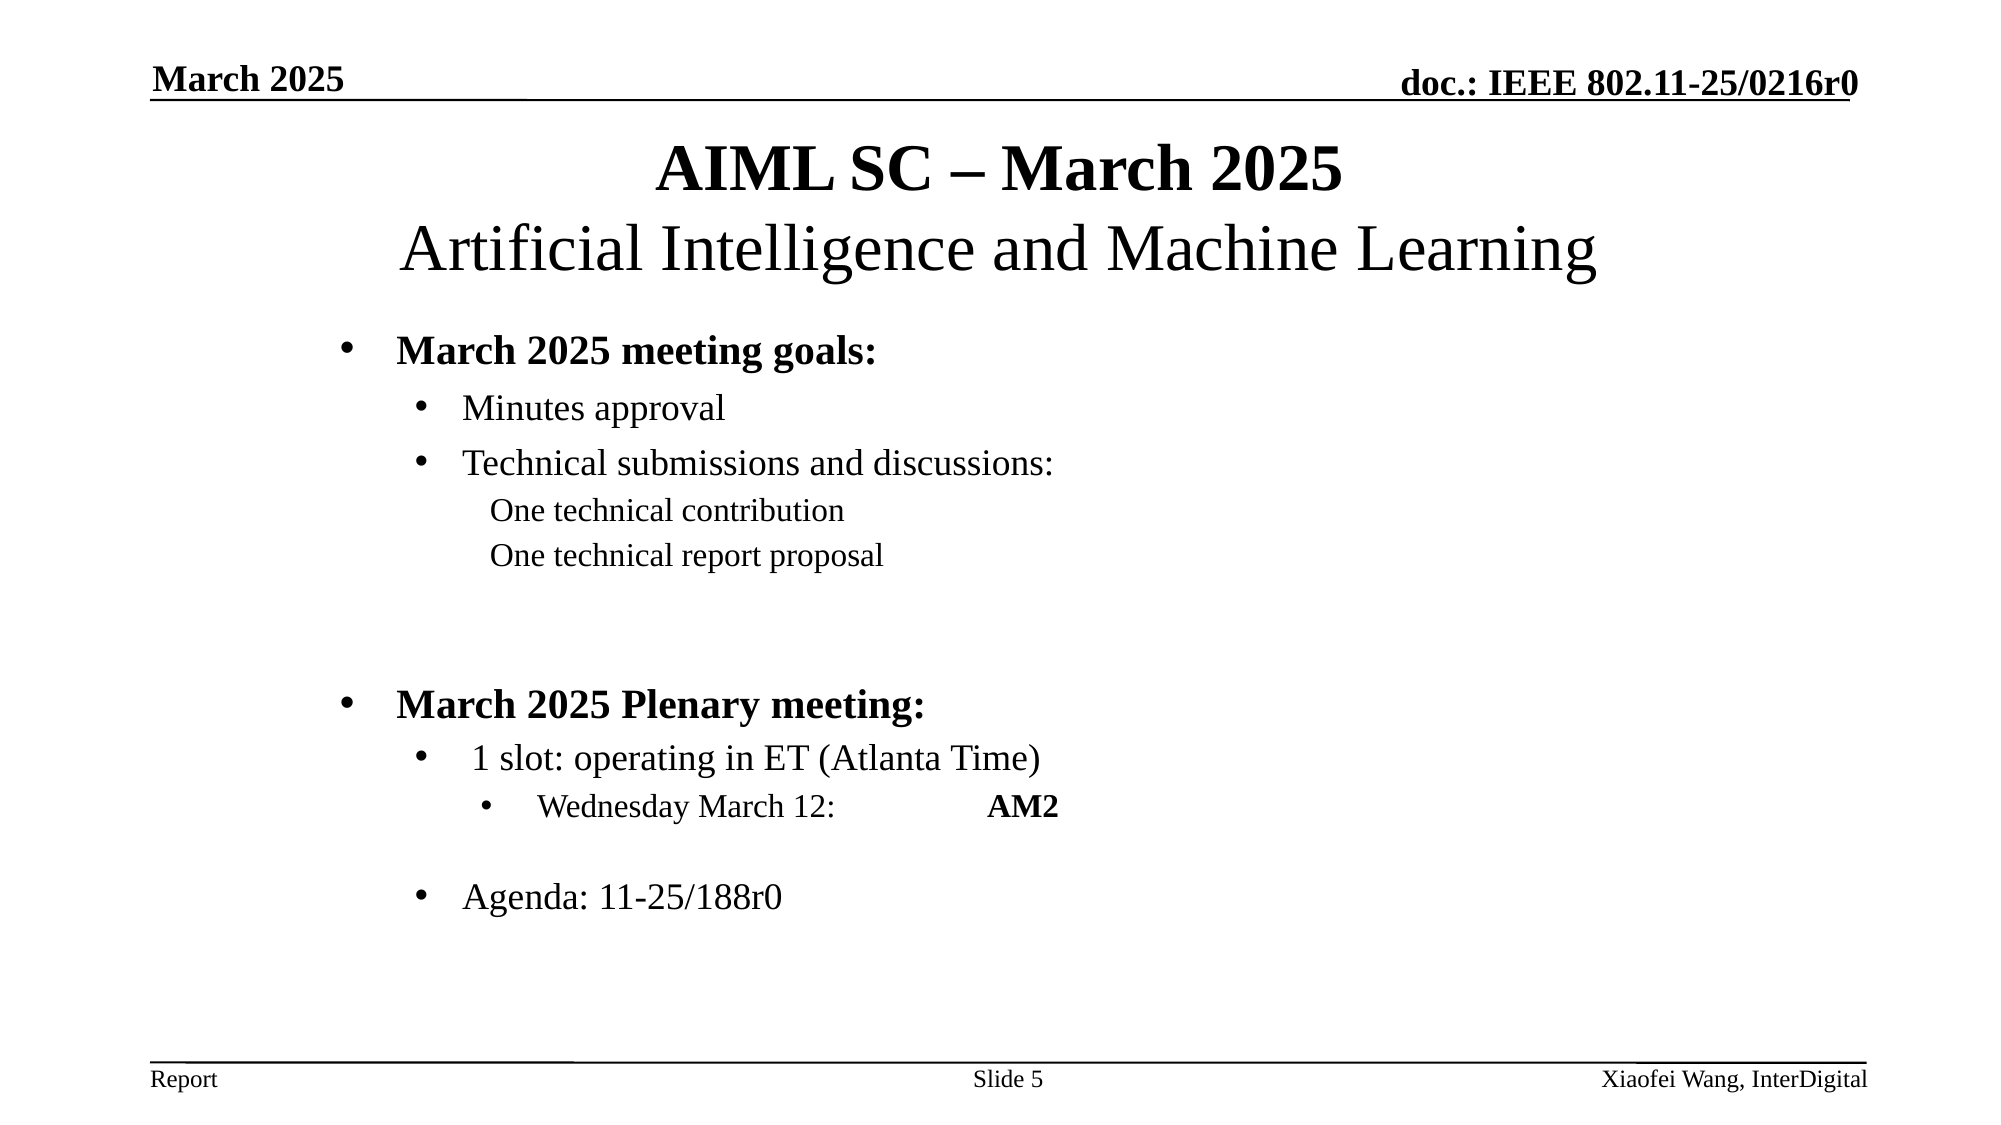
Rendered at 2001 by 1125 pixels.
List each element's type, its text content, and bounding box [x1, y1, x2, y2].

title AIML SC – March 2025 Artificial Intelligence and Machine Learning [362, 137, 1638, 299]
footer Xiaofei Wang, InterDigital [1171, 1061, 1869, 1093]
slide_number Slide 5 [950, 1061, 1067, 1123]
list March 2025 meeting goals: Minutes approval Technical submissions and discussions: One technical contribution One technical report proposal March 2025 Plenary meeting: 1 slot: operating in ET (Atlanta Time) Wednesday March 12: AM2 Agenda: 11-25/188r0 [324, 299, 1676, 988]
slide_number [152, 54, 563, 100]
